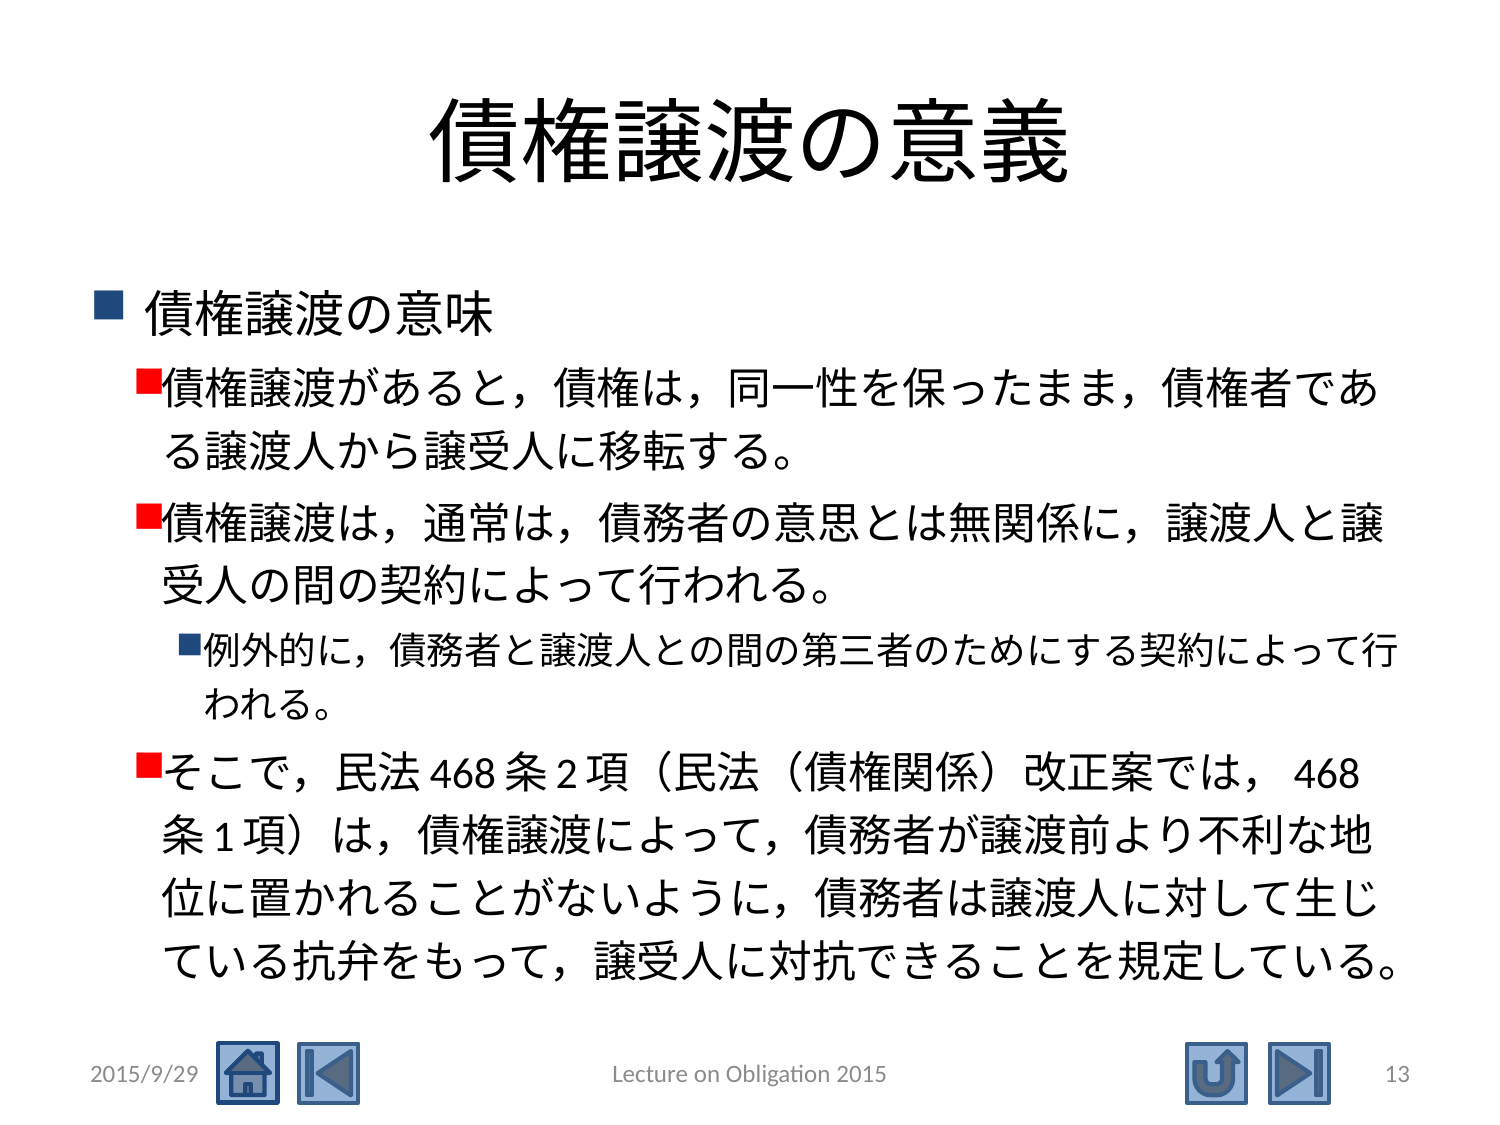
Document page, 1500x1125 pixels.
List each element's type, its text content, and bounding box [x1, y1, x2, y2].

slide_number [75, 1042, 425, 1103]
title 債権譲渡の意義 [75, 45, 1425, 233]
footer Lecture on Obligation 2015 [512, 1042, 988, 1103]
list 債権譲渡の意味 債権譲渡があると，債権は，同一性を保ったまま，債権者である譲渡人から譲受人に移転する。 債権譲渡は，通常は，債務者の意思とは無関係に，譲渡人と譲受人の間の契約によって行われる。 例外的に，債務者と譲渡人との間の第三者のためにする契約によって行われる。 そこで，民法468条2項（民法（債権関係）改正案では，468条1項）は，債権譲渡によって，債務者が譲渡前より不利な地位に置かれることがないように，債務者は譲渡人に対して生じている抗弁をもって，譲受人に対抗できることを規定している。 [75, 262, 1425, 1005]
slide_number 13 [1074, 1042, 1425, 1103]
